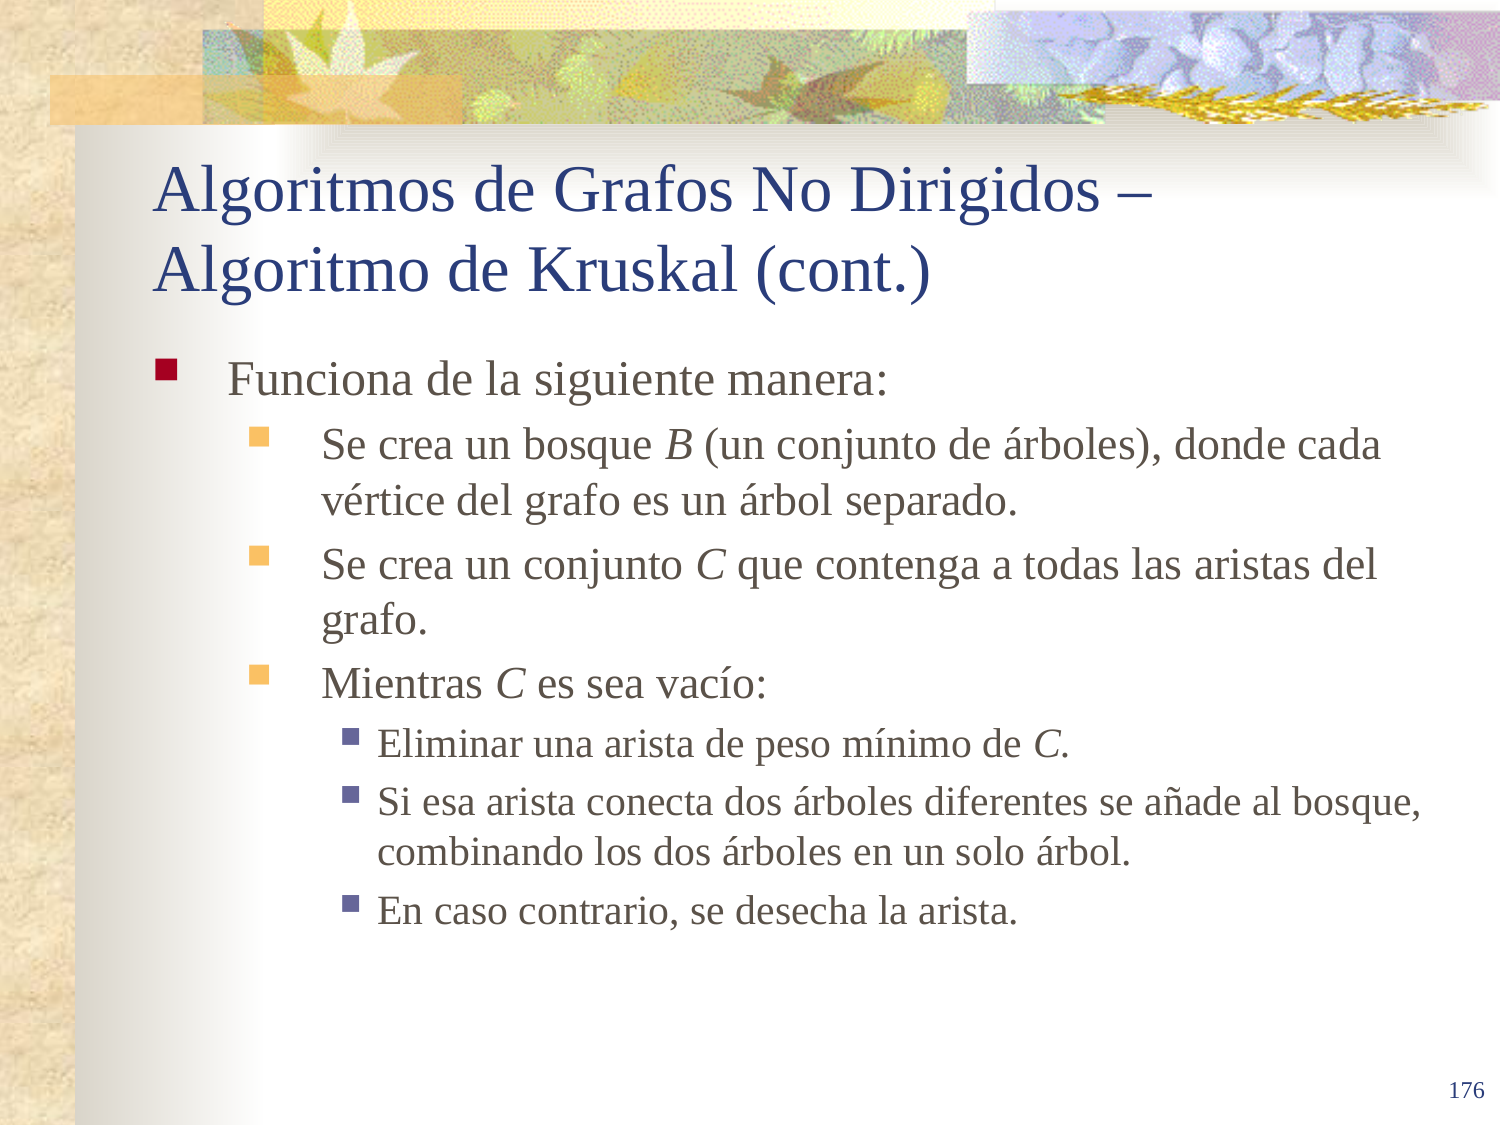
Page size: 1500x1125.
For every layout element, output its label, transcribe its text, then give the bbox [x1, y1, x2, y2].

title Algoritmos de Grafos No Dirigidos – Algoritmo de Kruskal (cont.) [137, 87, 1500, 313]
picture [0, 0, 1500, 1125]
slide_number 176 [1349, 1051, 1500, 1125]
list Funciona de la siguiente manera: Se crea un bosque B (un conjunto de árboles), donde cada vértice del grafo es un árbol separado. Se crea un conjunto C que contenga a todas las aristas del grafo. Mientras C es sea vacío: Eliminar una arista de peso mínimo de C. Si esa arista conecta dos árboles diferentes se añade al bosque, combinando los dos árboles en un solo árbol. En caso contrario, se desecha la arista. [137, 337, 1500, 1032]
